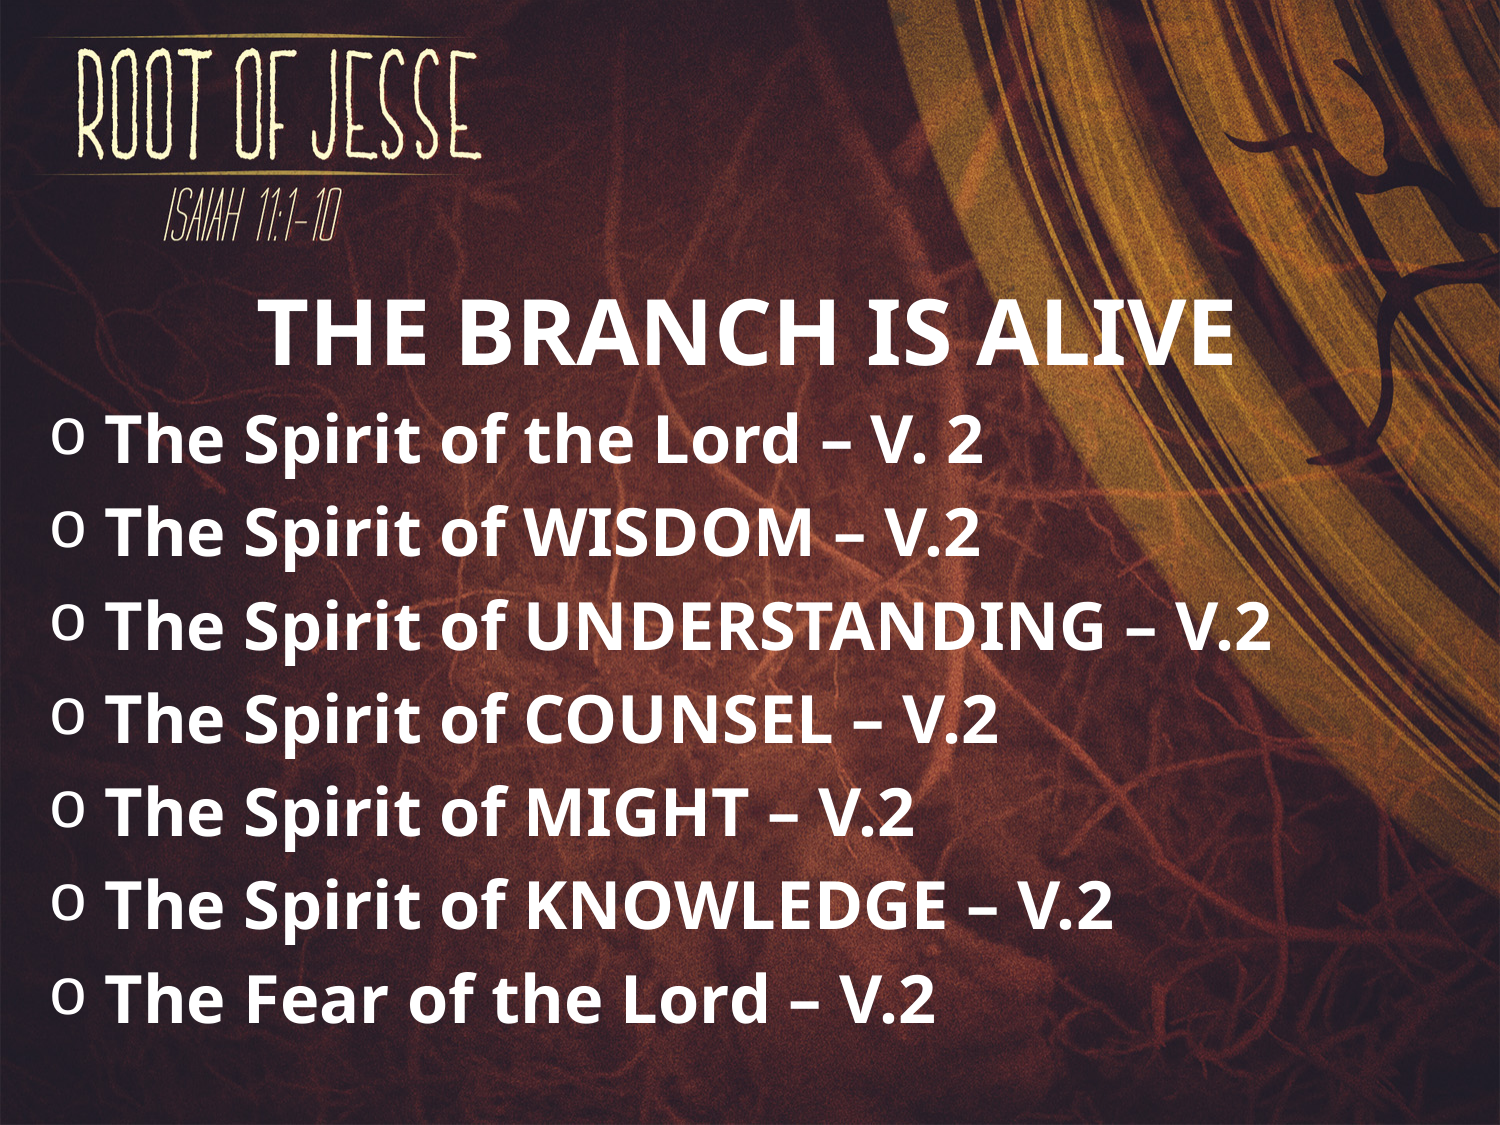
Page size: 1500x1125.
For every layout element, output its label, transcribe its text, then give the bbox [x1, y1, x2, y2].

picture [0, 0, 1500, 1125]
list THE BRANCH IS ALIVE The Spirit of the Lord – V. 2 The Spirit of WISDOM – V.2 The Spirit of UNDERSTANDING – V.2 The Spirit of COUNSEL – V.2 The Spirit of MIGHT – V.2 The Spirit of KNOWLEDGE – V.2 The Fear of the Lord – V.2 [33, 265, 1463, 1071]
